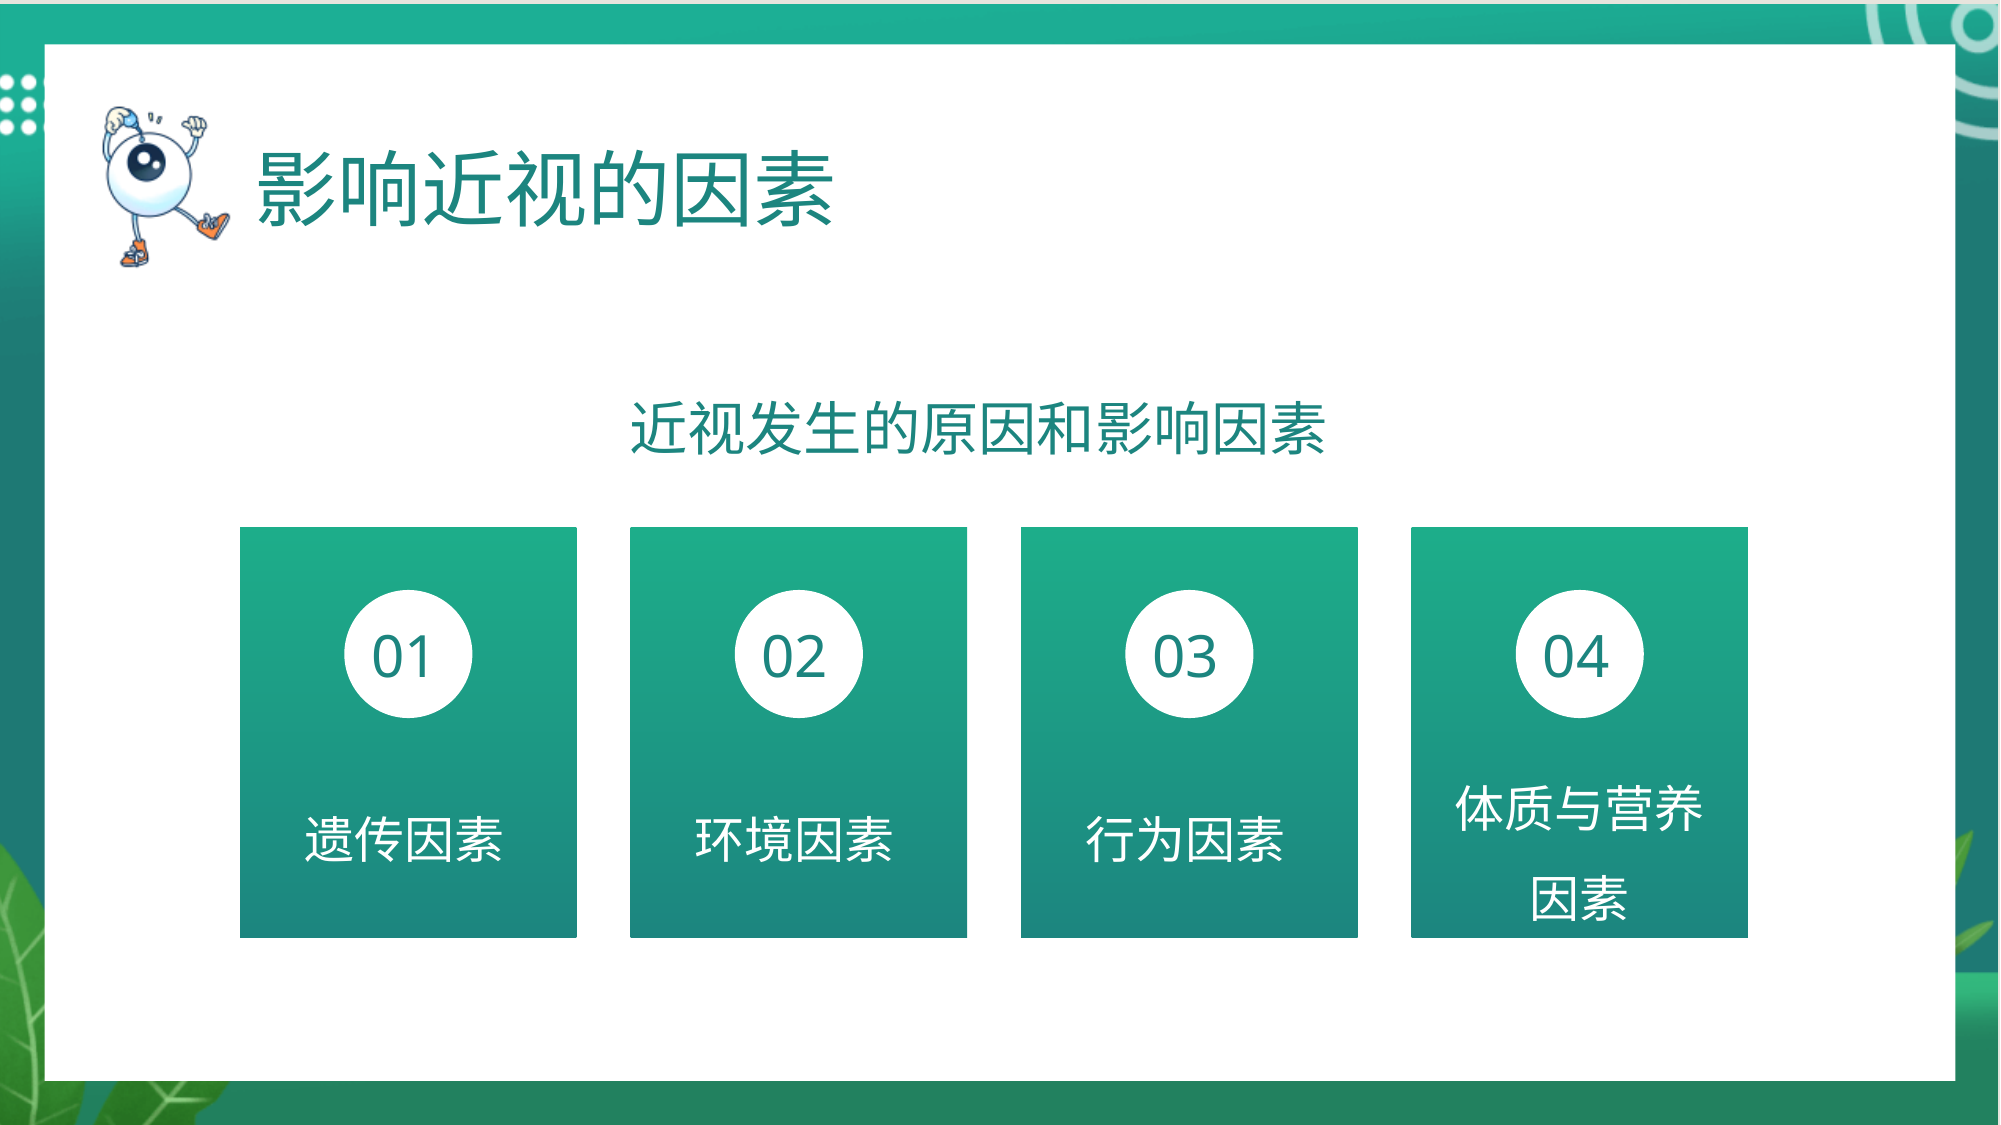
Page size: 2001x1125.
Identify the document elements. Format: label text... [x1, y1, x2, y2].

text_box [630, 527, 968, 938]
text_box 近视发生的原因和影响因素 [614, 384, 1375, 470]
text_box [1021, 527, 1358, 938]
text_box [239, 527, 577, 938]
picture [0, 4, 1998, 1125]
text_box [1411, 527, 1749, 938]
